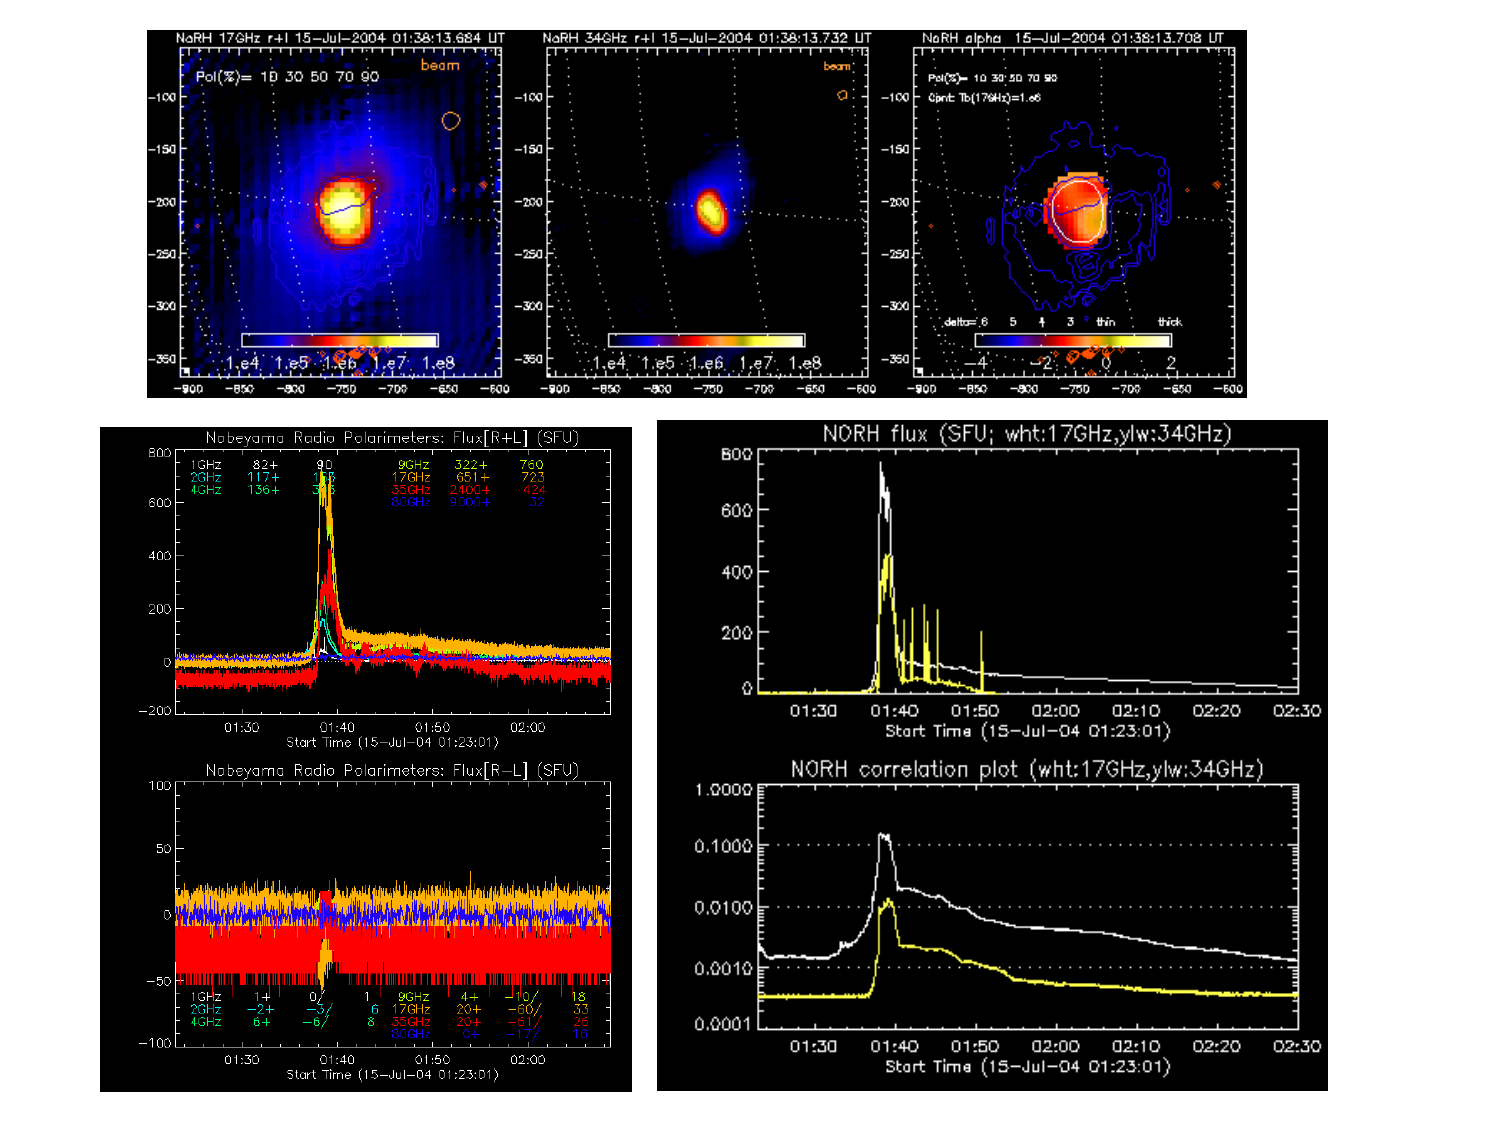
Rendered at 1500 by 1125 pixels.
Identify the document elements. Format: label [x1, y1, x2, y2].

picture [656, 420, 1328, 1091]
picture [147, 30, 1247, 398]
picture [100, 427, 633, 1093]
